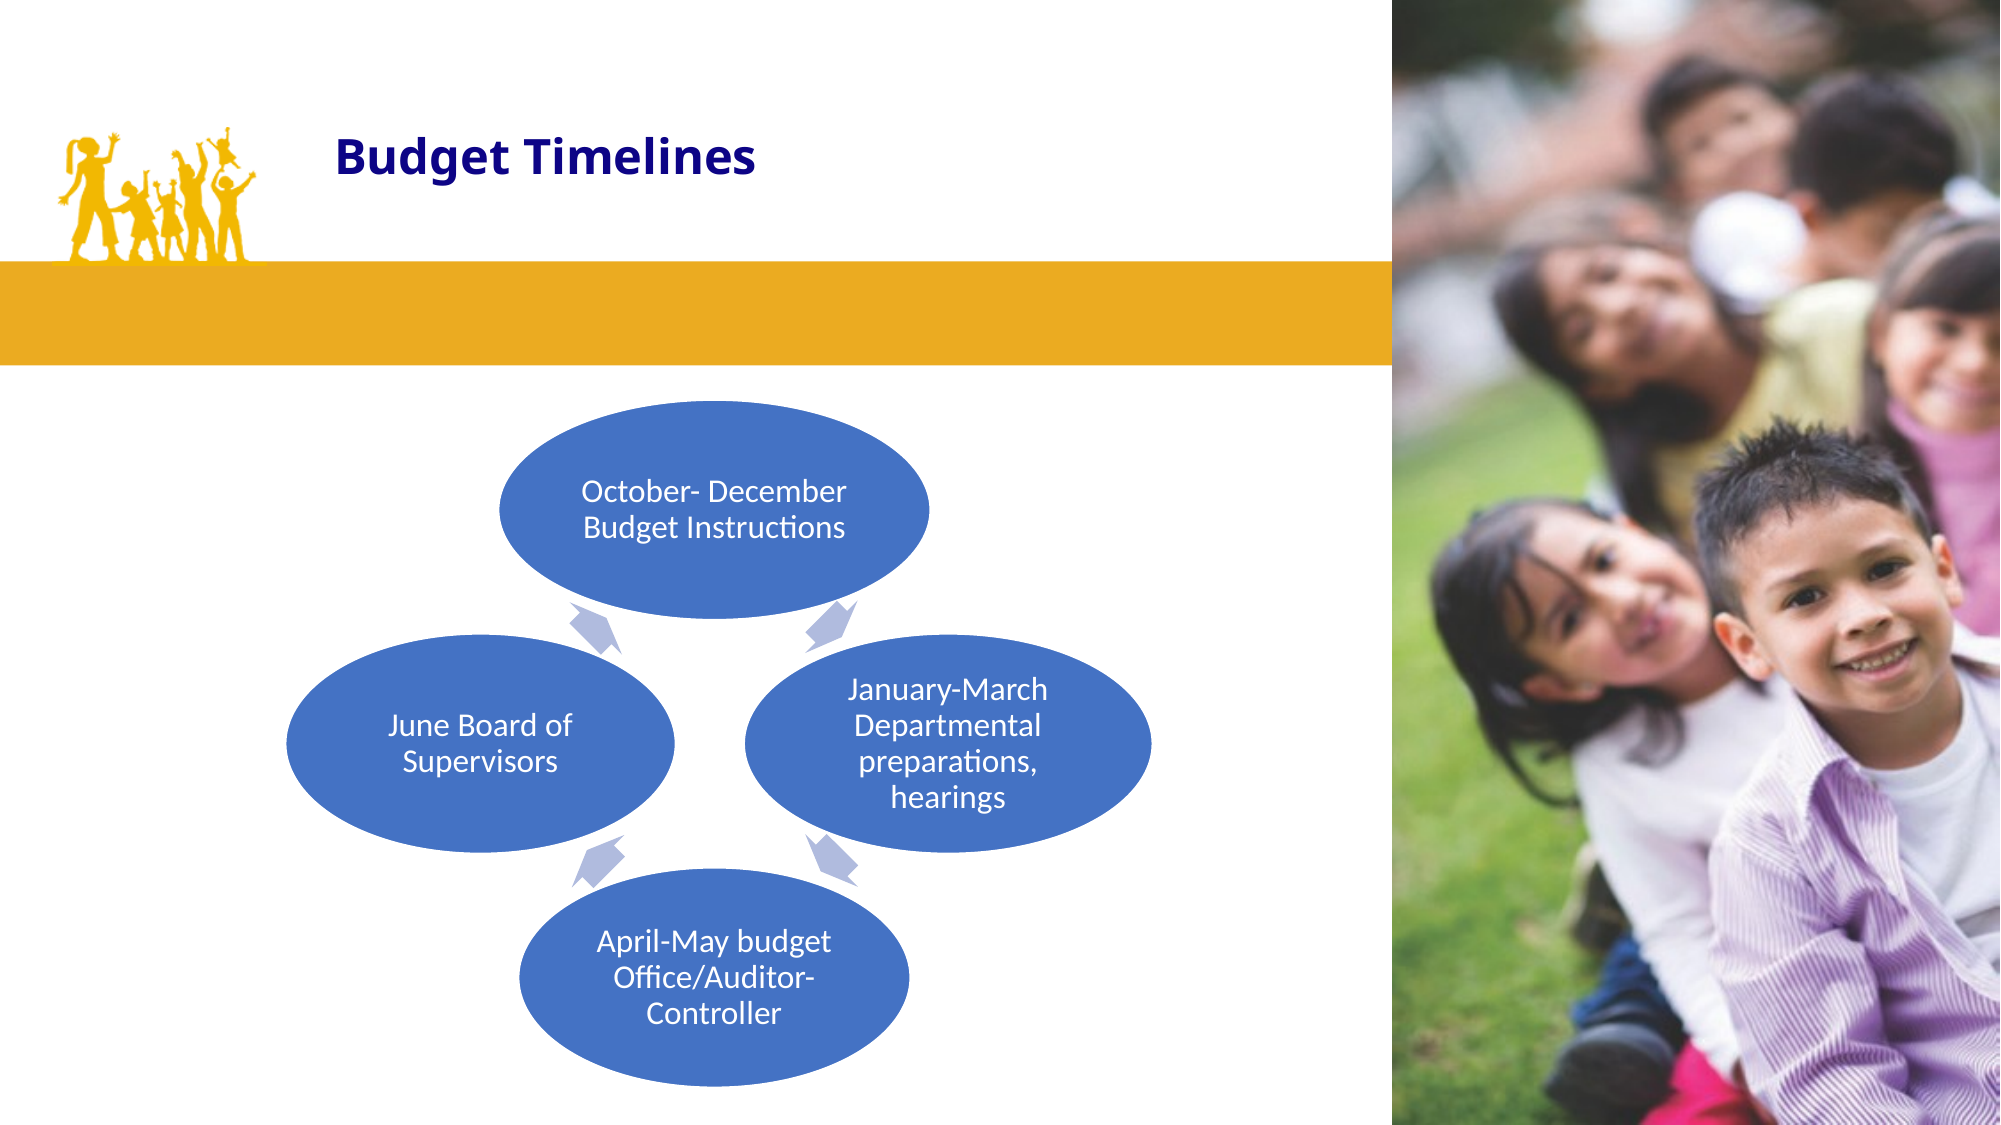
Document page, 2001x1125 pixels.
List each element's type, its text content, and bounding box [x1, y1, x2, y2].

picture [1392, 0, 2000, 1125]
picture [52, 127, 267, 266]
text_box [0, 261, 1392, 366]
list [111, 399, 1327, 1088]
title Budget Timelines [319, 124, 1262, 193]
